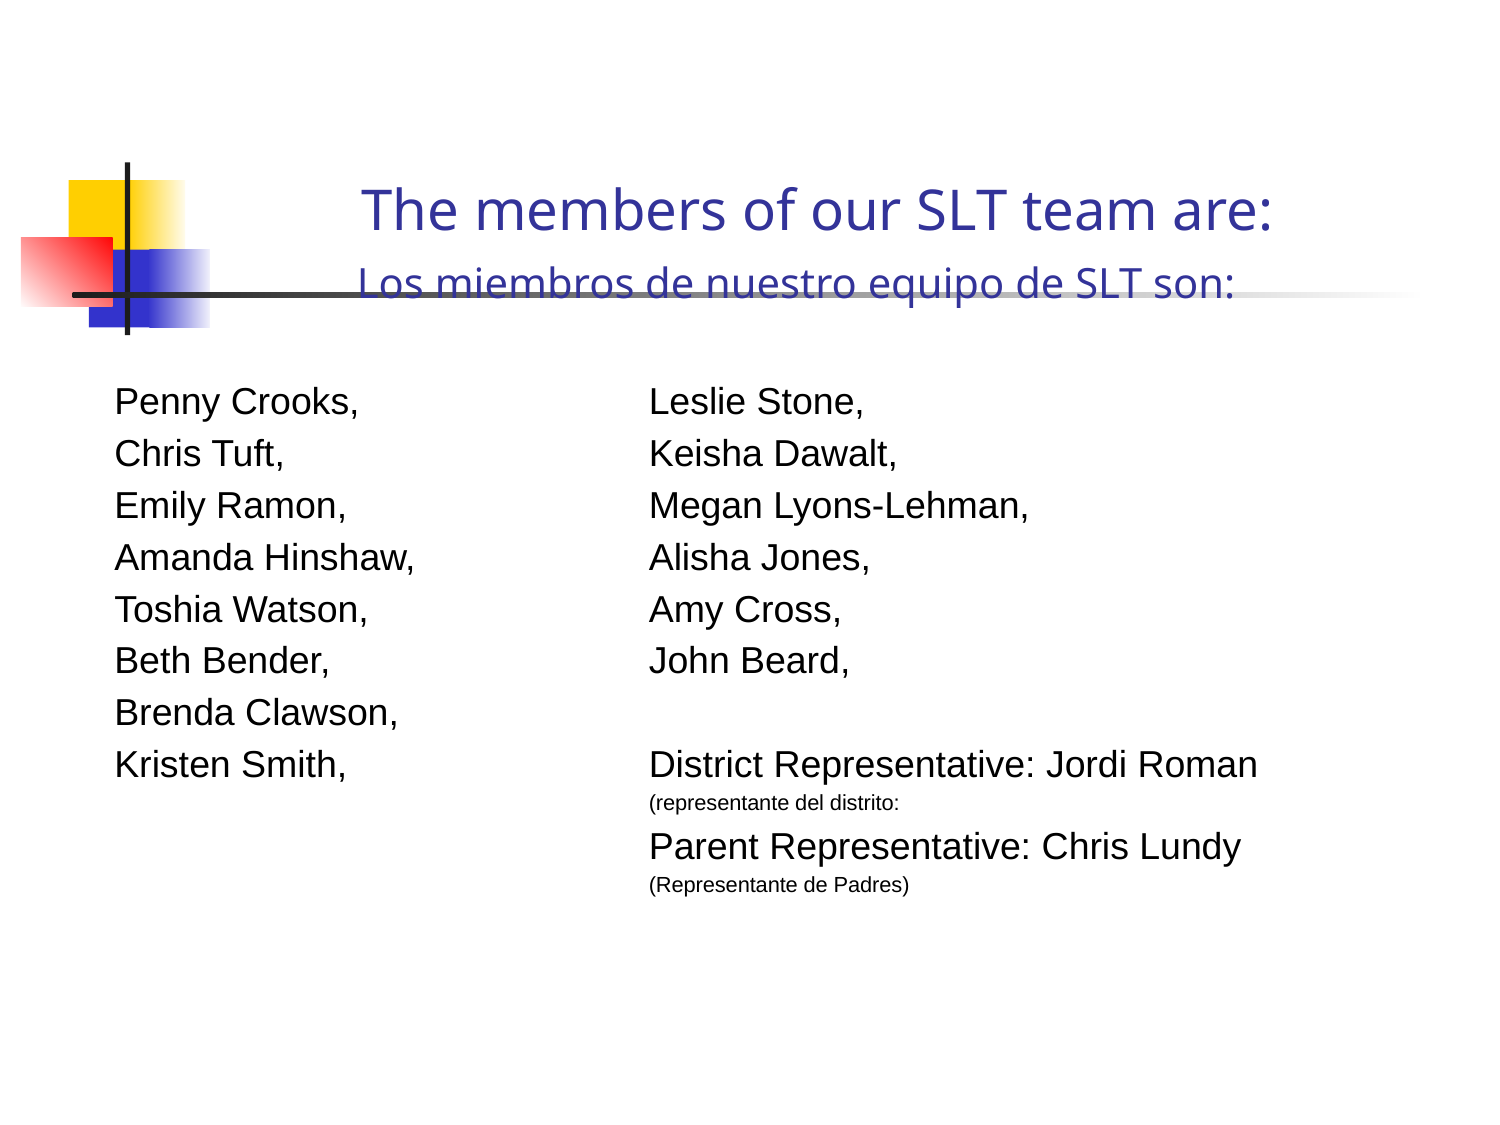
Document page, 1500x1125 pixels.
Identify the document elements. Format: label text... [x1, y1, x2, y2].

list Leslie Stone, Keisha Dawalt, Megan Lyons-Lehman, Alisha Jones, Amy Cross, John Beard, District Representative: Jordi Roman (representante del distrito: Parent Representative: Chris Lundy (Representante de Padres) [637, 364, 1398, 1026]
list Penny Crooks, Chris Tuft, Emily Ramon, Amanda Hinshaw, Toshia Watson, Beth Bender, Brenda Clawson, Kristen Smith, [102, 364, 637, 901]
title The members of our SLT team are: Los miembros de nuestro equipo de SLT son: [102, 185, 1398, 349]
